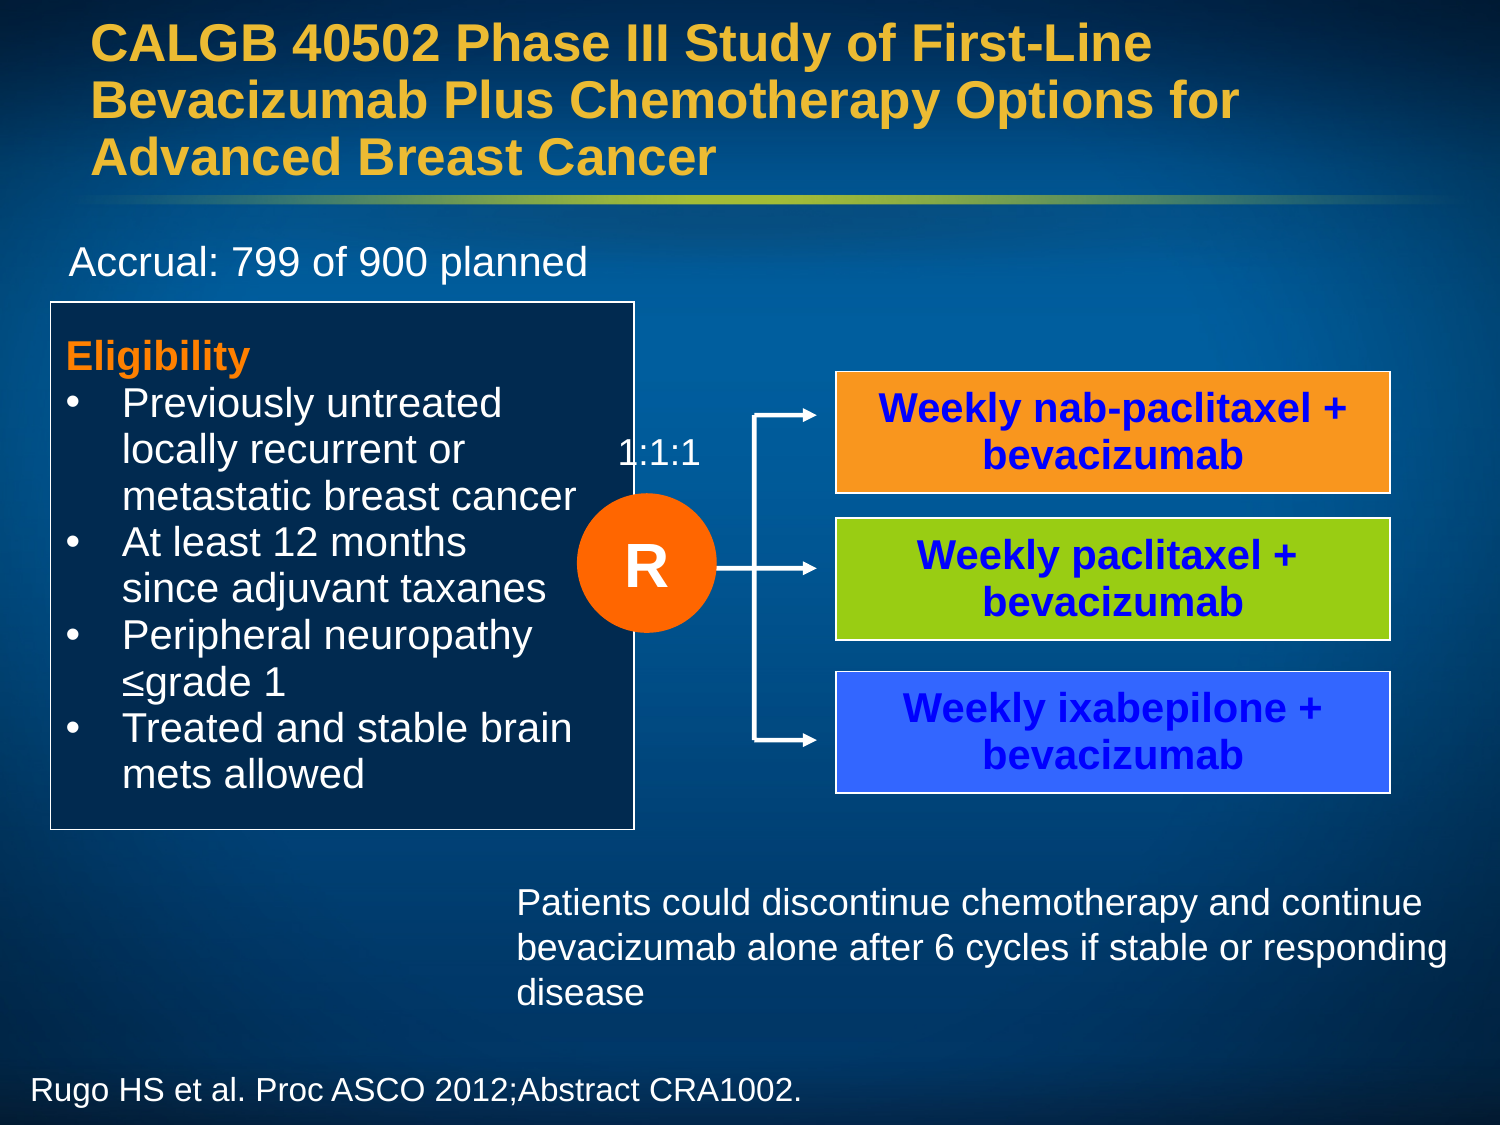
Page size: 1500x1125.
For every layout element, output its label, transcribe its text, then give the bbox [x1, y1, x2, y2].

text_box Eligibility Previously untreated locally recurrent or metastatic breast cancer At least 12 months since adjuvant taxanes Peripheral neuropathy ≤grade 1 Treated and stable brain mets allowed [50, 302, 634, 830]
title CALGB 40502 Phase III Study of First-Line Bevacizumab Plus Chemotherapy Options for Advanced Breast Cancer [75, 7, 1425, 196]
text_box Weekly paclitaxel + bevacizumab [836, 518, 1391, 641]
text_box Weekly nab-paclitaxel + bevacizumab [836, 371, 1391, 494]
text_box Accrual: 799 of 900 planned [53, 232, 604, 294]
text_box Rugo HS et al. Proc ASCO 2012;Abstract CRA1002. [0, 1056, 1200, 1124]
text_box Patients could discontinue chemotherapy and continue bevacizumab alone after 6 cycles if stable or responding disease [501, 870, 1466, 1021]
text_box [754, 408, 817, 422]
text_box 1:1:1 [602, 420, 716, 480]
text_box [755, 562, 817, 575]
text_box [754, 733, 817, 747]
text_box R [576, 493, 717, 633]
text_box Weekly ixabepilone + bevacizumab [836, 671, 1391, 794]
picture [0, 0, 1500, 1125]
